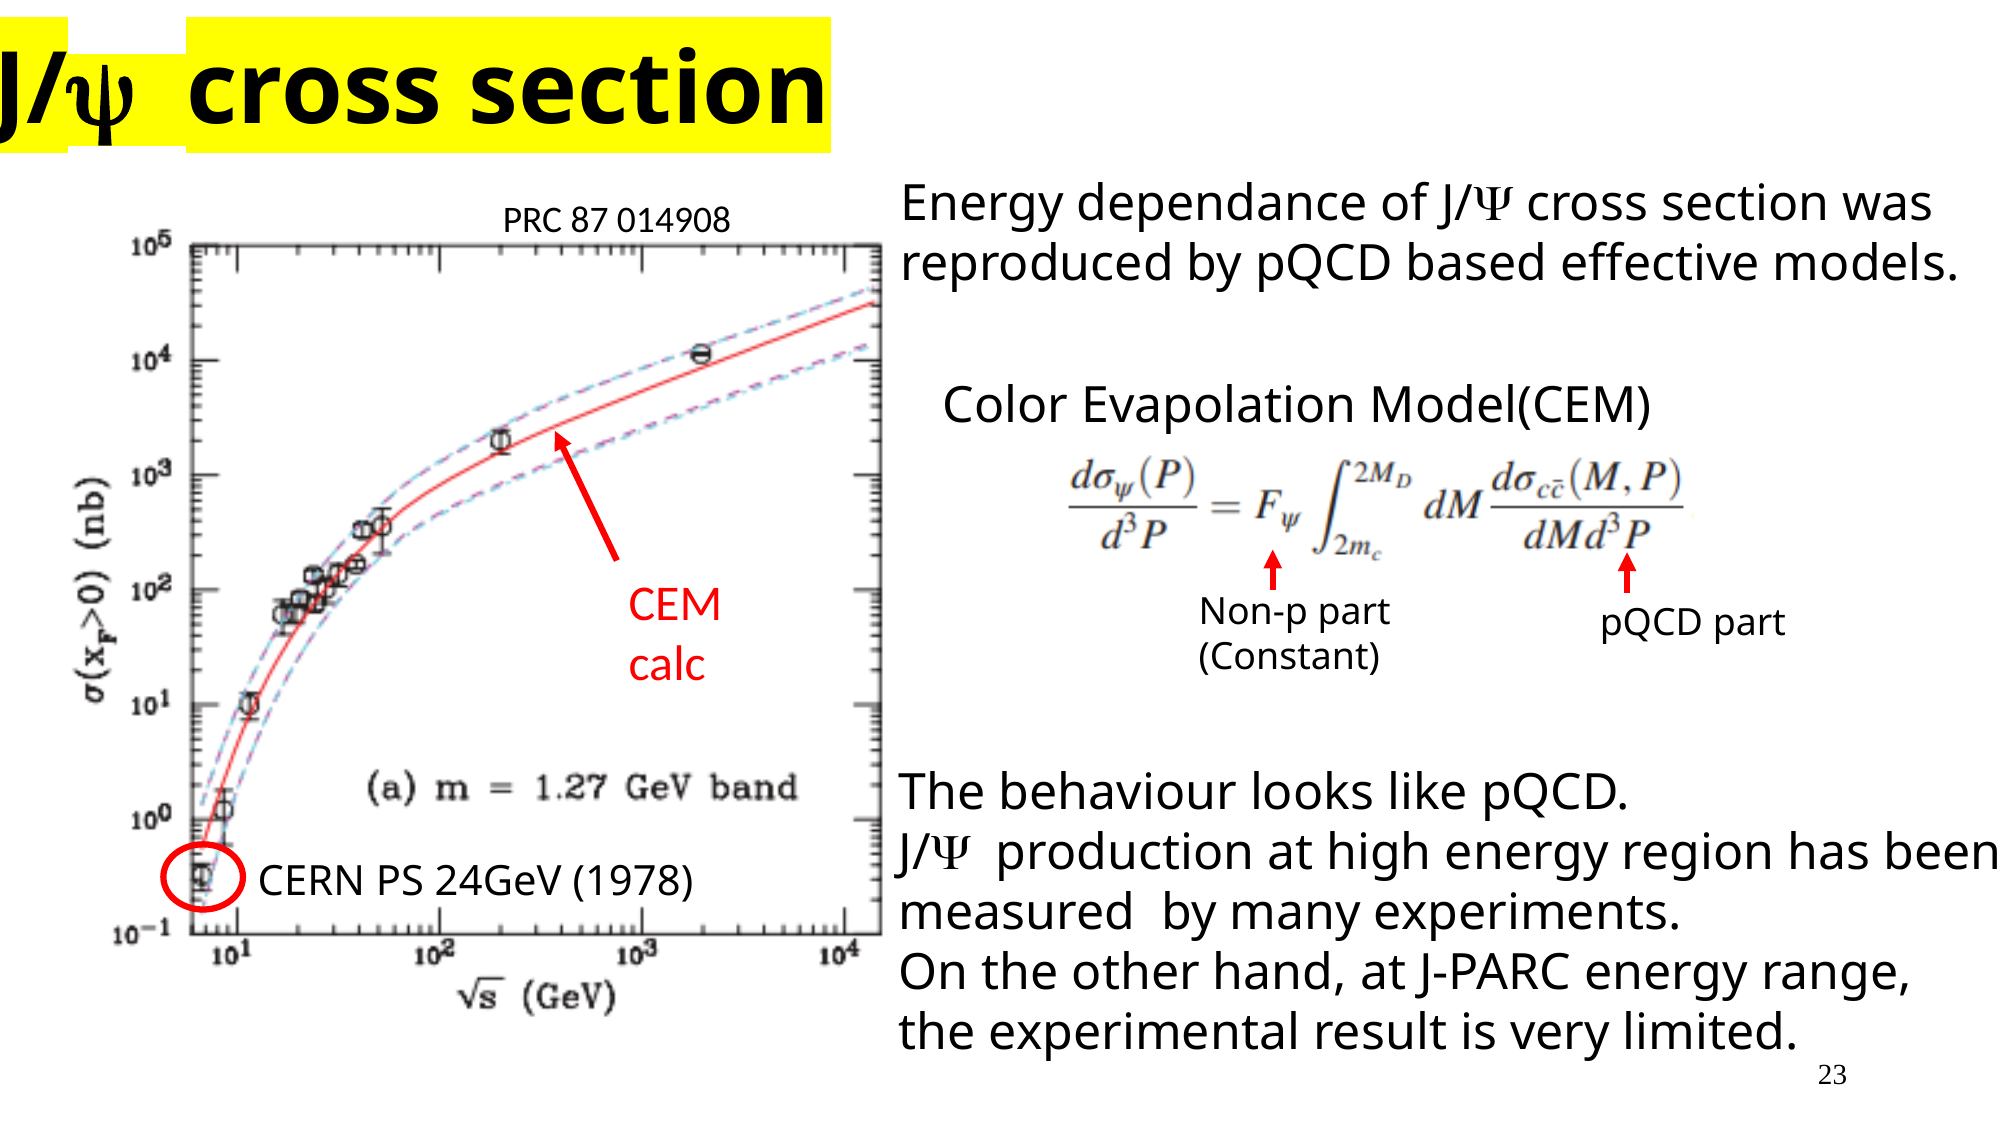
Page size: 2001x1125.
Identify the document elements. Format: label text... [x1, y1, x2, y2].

slide_number 23 [1412, 1067, 1863, 1103]
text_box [916, 365, 1805, 686]
text_box The behaviour looks like pQCD. J/Y production at high energy region has been measured by many experiments. On the other hand, at J-PARC energy range, the experimental result is very limited. [884, 752, 2000, 1067]
text_box Energy dependance of J/Y cross section was reproduced by pQCD based effective models. [885, 162, 1975, 298]
text_box J/y cross section [0, 16, 846, 151]
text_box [36, 187, 901, 1043]
